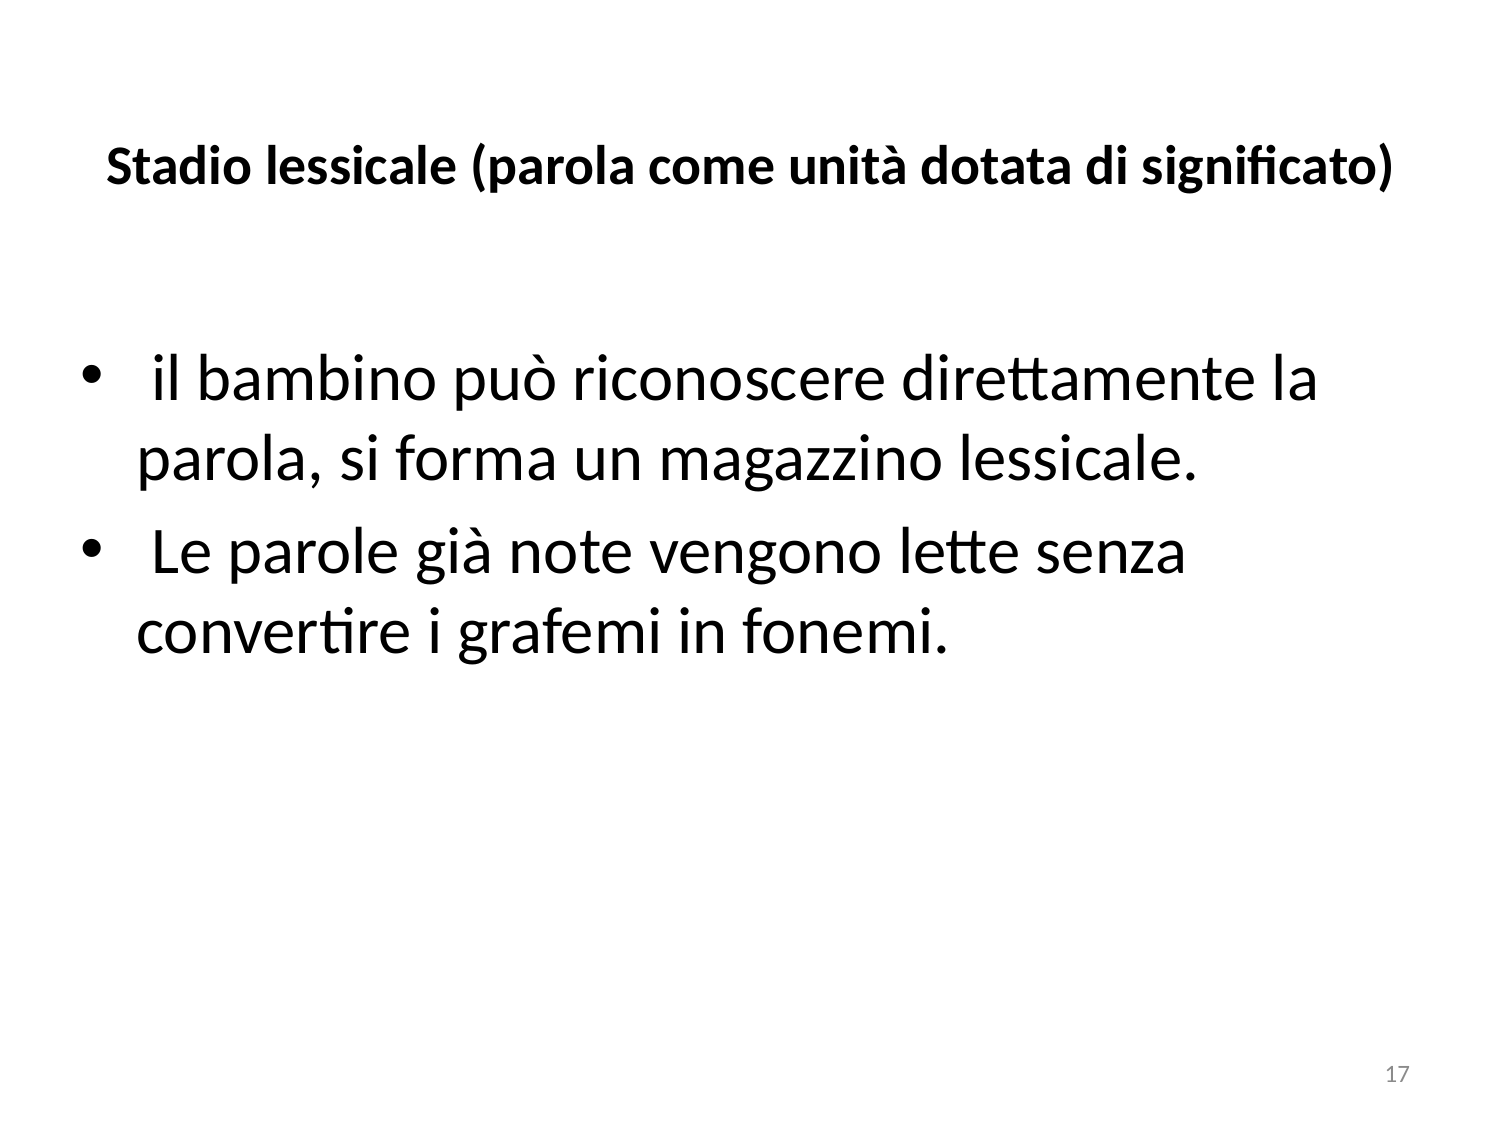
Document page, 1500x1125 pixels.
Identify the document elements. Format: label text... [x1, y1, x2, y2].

title Stadio lessicale (parola come unità dotata di significato) [76, 101, 1427, 290]
list il bambino può riconoscere direttamente la parola, si forma un magazzino lessicale. Le parole già note vengono lette senza convertire i grafemi in fonemi. [64, 326, 1415, 1069]
slide_number 17 [1074, 1042, 1425, 1103]
